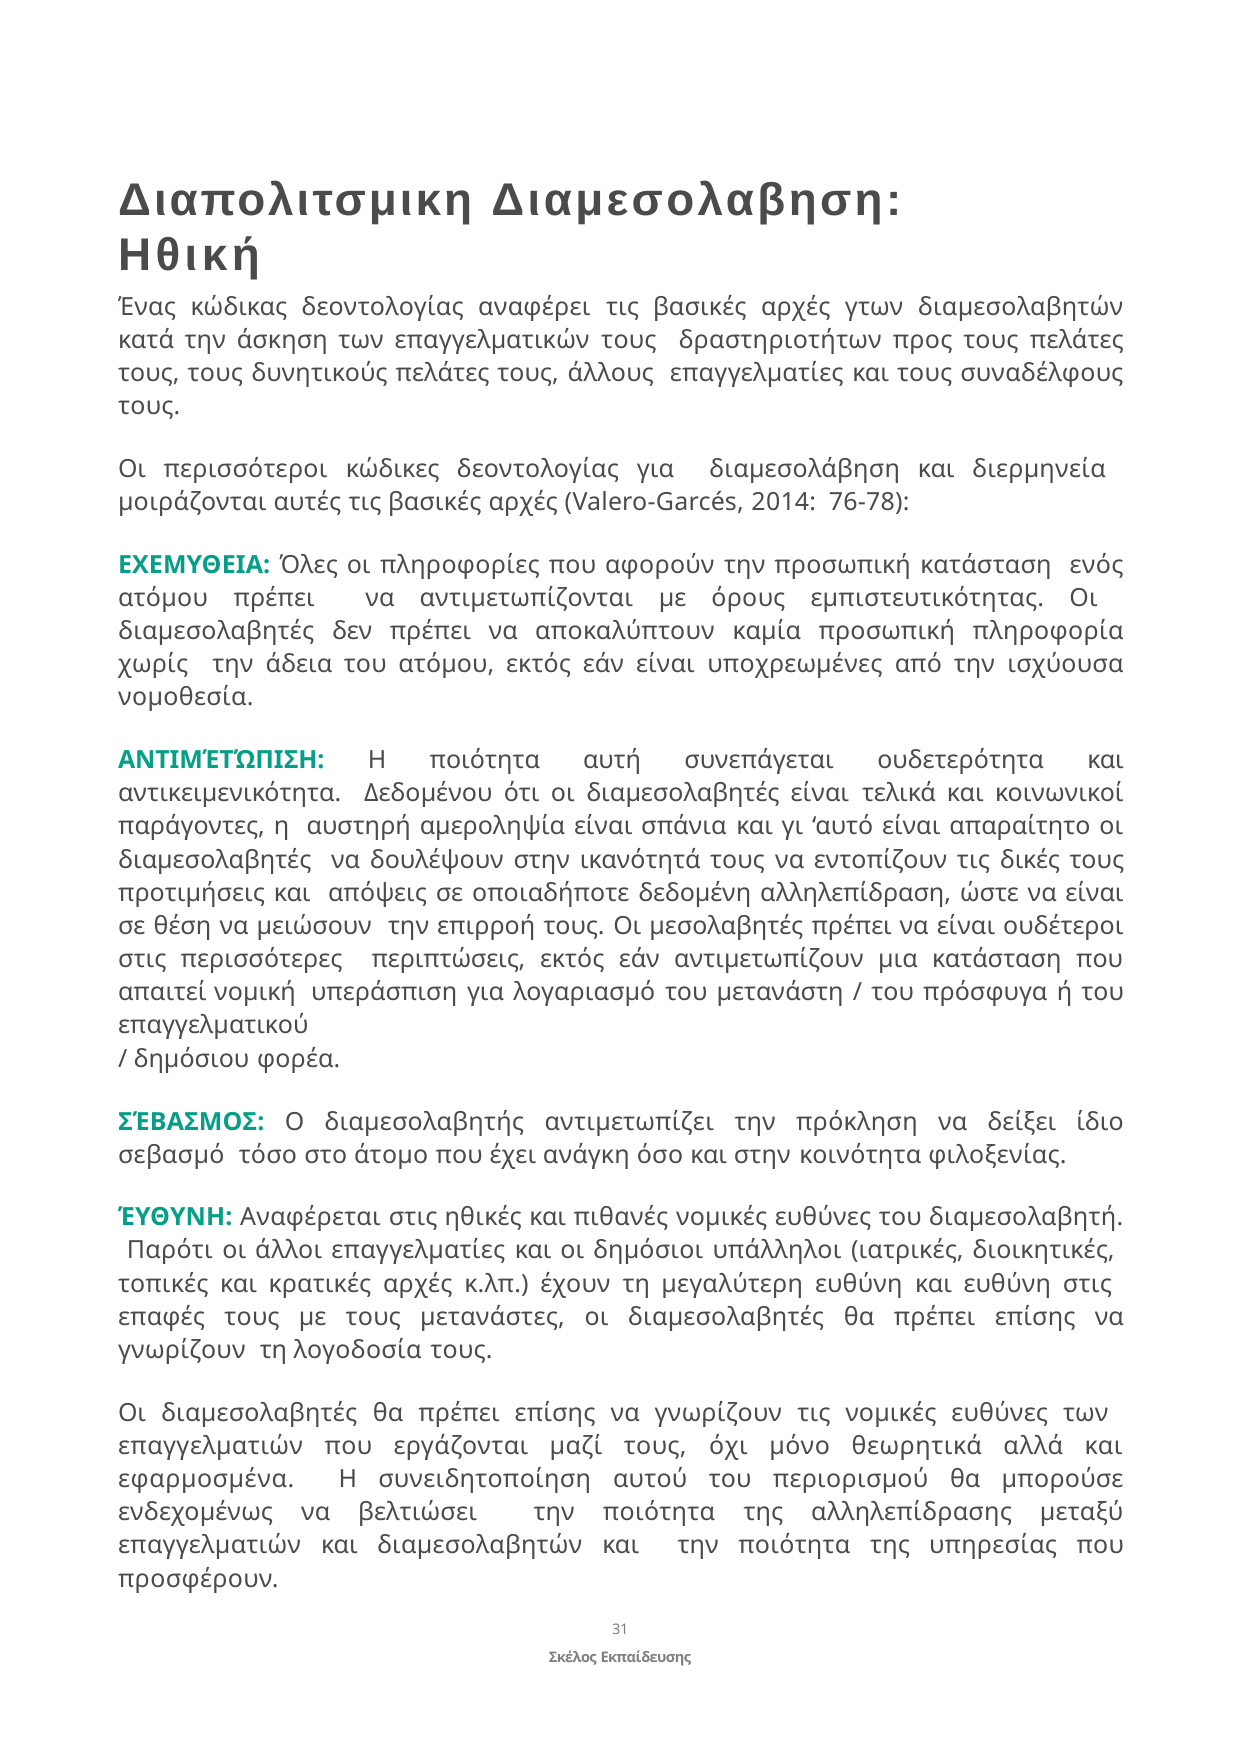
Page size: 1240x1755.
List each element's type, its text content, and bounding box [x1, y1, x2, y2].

slide_number 31 Σκέλος Εκπαίδευσης [545, 1618, 695, 1755]
text_box Ένας κώδικας δεοντολογίας αναφέρει τις βασικές αρχές γτων διαμεσολαβητών κατά την άσκηση των επαγγελματικών τους δραστηριοτήτων προς τους πελάτες τους, τους δυνητικούς πελάτες τους, άλλους επαγγελματίες και τους συναδέλφους τους. Οι περισσότεροι κώδικες δεοντολογίας για διαμεσολάβηση και διερμηνεία μοιράζονται αυτές τις βασικές αρχές (Valero-Garcés, 2014: 76-78): ΕΧΕΜΥΘΕΙΑ: Όλες οι πληροφορίες που αφορούν την προσωπική κατάσταση ενός ατόμου πρέπει να αντιμετωπίζονται με όρους εμπιστευτικότητας. Οι διαμεσολαβητές δεν πρέπει να αποκαλύπτουν καμία προσωπική πληροφορία χωρίς την άδεια του ατόμου, εκτός εάν είναι υποχρεωμένες από την ισχύουσα νομοθεσία. ΑΝΤΙΜΈΤΏΠΙΣΗ: Η ποιότητα αυτή συνεπάγεται ουδετερότητα και αντικειμενικότητα. Δεδομένου ότι οι διαμεσολαβητές είναι τελικά και κοινωνικοί παράγοντες, η αυστηρή αμεροληψία είναι σπάνια και γι ‘αυτό είναι απαραίτητο οι διαμεσολαβητές να δουλέψουν στην ικανότητά τους να εντοπίζουν τις δικές τους προτιμήσεις και απόψεις σε οποιαδήποτε δεδομένη αλληλεπίδραση, ώστε να είναι σε θέση να μειώσουν την επιρροή τους. Οι μεσολαβητές πρέπει να είναι ουδέτεροι στις περισσότερες περιπτώσεις, εκτός εάν αντιμετωπίζουν μια κατάσταση που απαιτεί νομική υπεράσπιση για λογαριασμό του μετανάστη / του πρόσφυγα ή του επαγγελματικού / δημόσιου φορέα. ΣΈΒΑΣΜΟΣ: Ο διαμεσολαβητής αντιμετωπίζει την πρόκληση να δείξει ίδιο σεβασμό τόσο στο άτομο που έχει ανάγκη όσο και στην κοινότητα φιλοξενίας. ΈΥΘΥΝΗ: Αναφέρεται στις ηθικές και πιθανές νομικές ευθύνες του διαμεσολαβητή. Παρότι οι άλλοι επαγγελματίες και οι δημόσιοι υπάλληλοι (ιατρικές, διοικητικές, τοπικές και κρατικές αρχές κ.λπ.) έχουν τη μεγαλύτερη ευθύνη και ευθύνη στις επαφές τους με τους μετανάστες, οι διαμεσολαβητές θα πρέπει επίσης να γνωρίζουν τη λογοδοσία τους. Οι διαμεσολαβητές θα πρέπει επίσης να γνωρίζουν τις νομικές ευθύνες των επαγγελματιών που εργάζονται μαζί τους, όχι μόνο θεωρητικά αλλά και εφαρμοσμένα. Η συνειδητοποίηση αυτού του περιορισμού θα μπορούσε ενδεχομένως να βελτιώσει την ποιότητα της αλληλεπίδρασης μεταξύ επαγγελματιών και διαμεσολαβητών και την ποιότητα της υπηρεσίας που προσφέρουν. [116, 284, 1125, 1593]
text_box Διαπολιτσμικη Διαμεσολαβηση: Ηθική [116, 167, 1003, 280]
